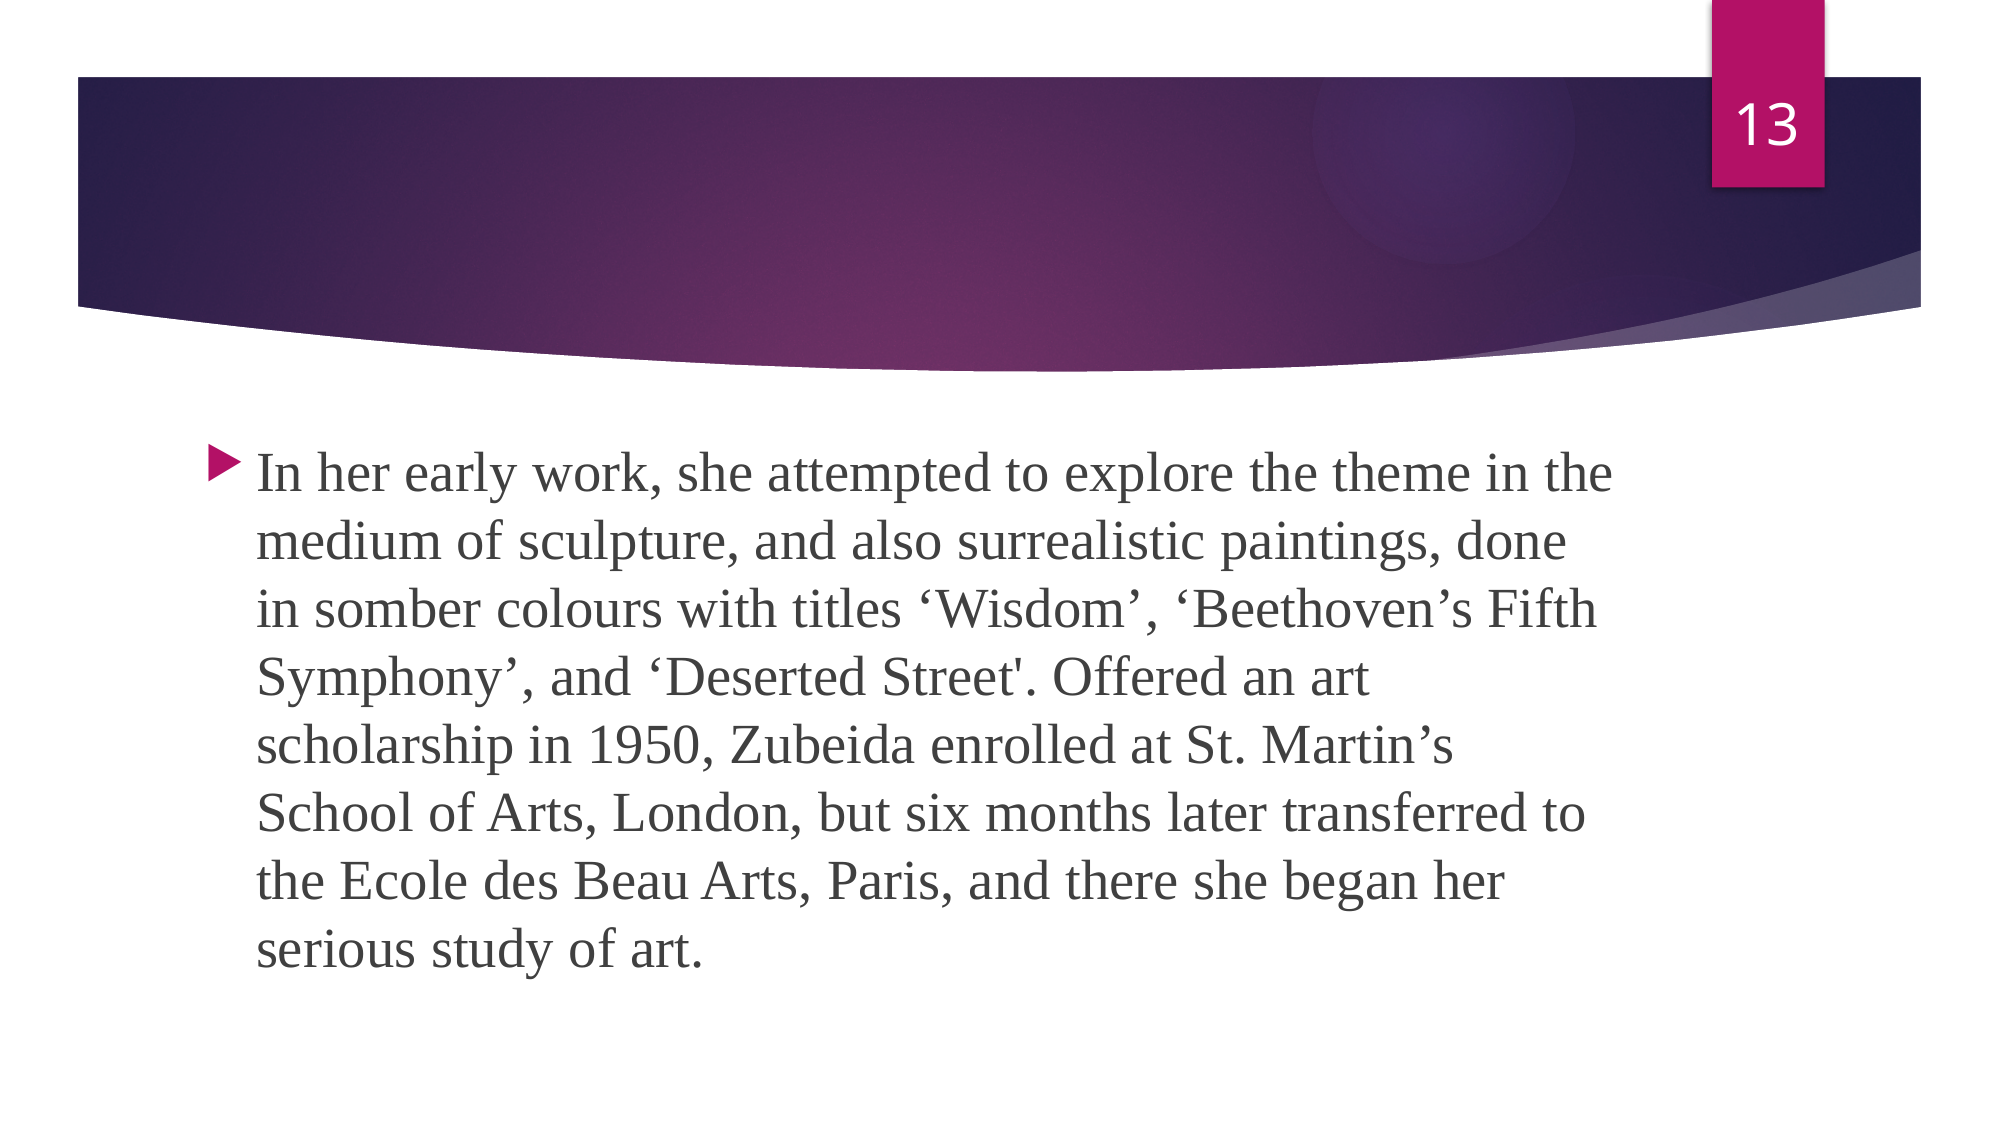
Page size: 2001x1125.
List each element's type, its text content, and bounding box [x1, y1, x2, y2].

slide_number 13 [1698, 48, 1836, 175]
list In her early work, she attempted to explore the theme in the medium of sculpture, and also surrealistic paintings, done in somber colours with titles ‘Wisdom’, ‘Beethoven’s Fifth Symphony’, and ‘Deserted Street'. Offered an art scholarship in 1950, Zubeida enrolled at St. Martin’s School of Arts, London, but six months later transferred to the Ecole des Beau Arts, Paris, and there she began her serious study of art. [189, 427, 1638, 988]
